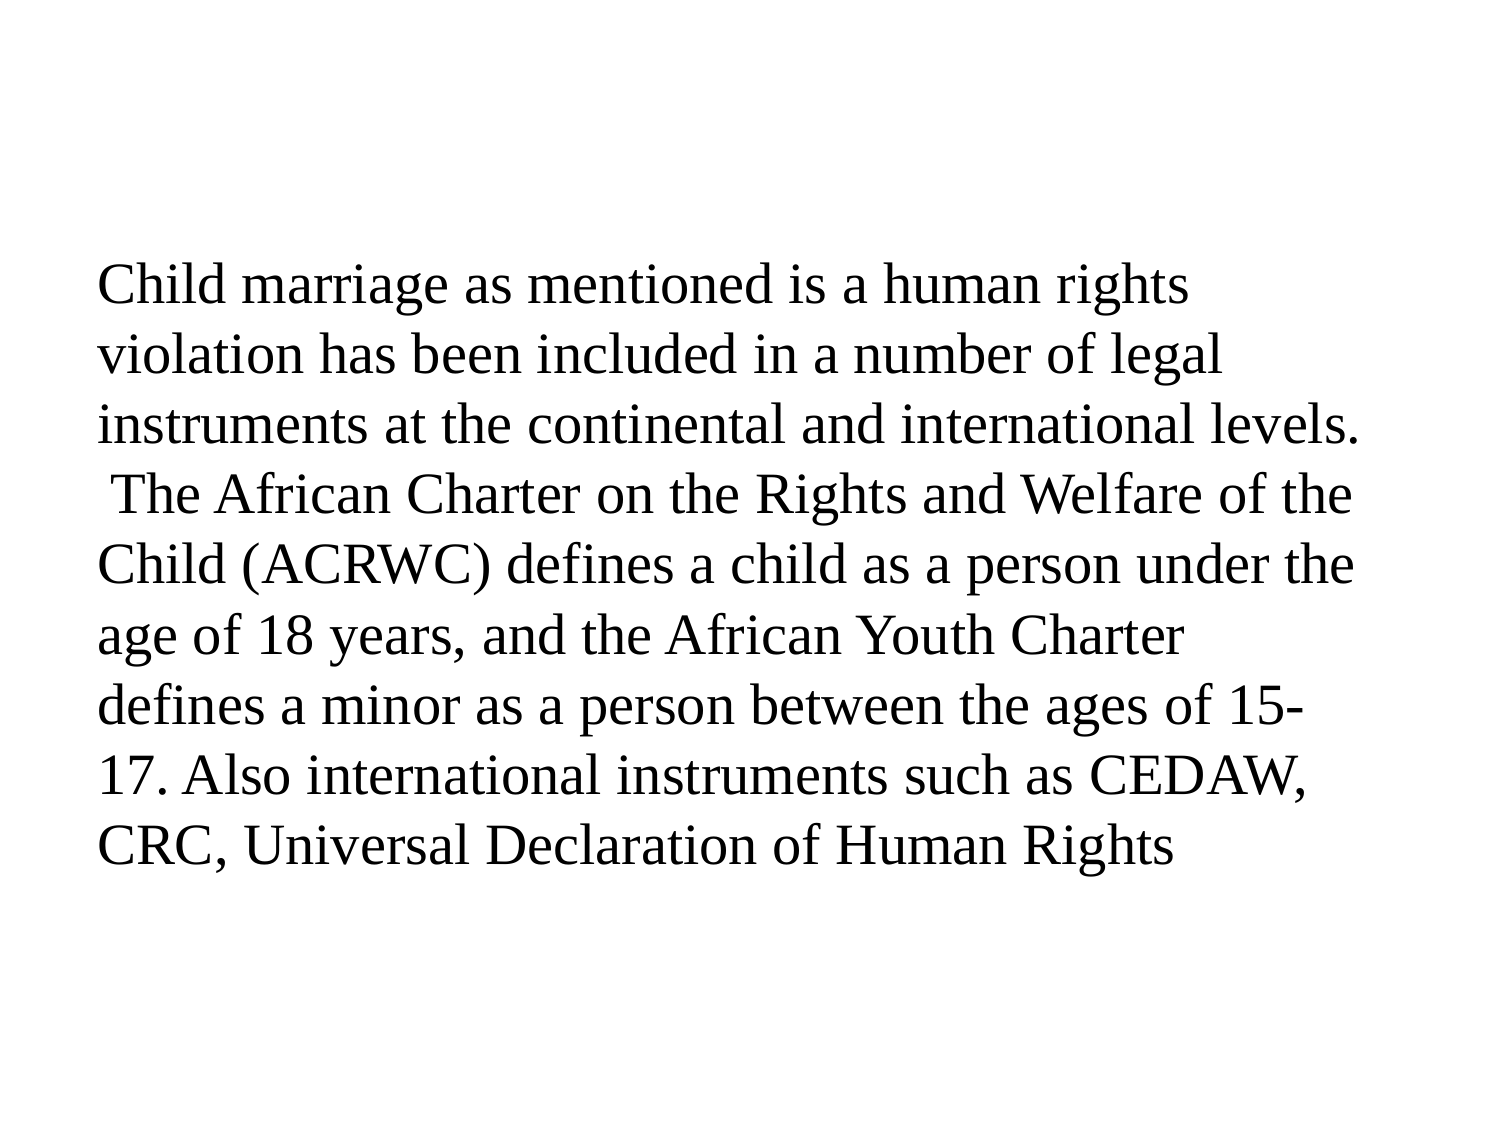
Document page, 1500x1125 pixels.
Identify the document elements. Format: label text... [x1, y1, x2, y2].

title Child marriage as mentioned is a human rights violation has been included in a number of legal instruments at the continental and international levels. The African Charter on the Rights and Welfare of the Child (ACRWC) defines a child as a person under the age of 18 years, and the African Youth Charter defines a minor as a person between the ages of 15-17. Also international instruments such as CEDAW, CRC, Universal Declaration of Human Rights [82, 199, 1381, 1008]
